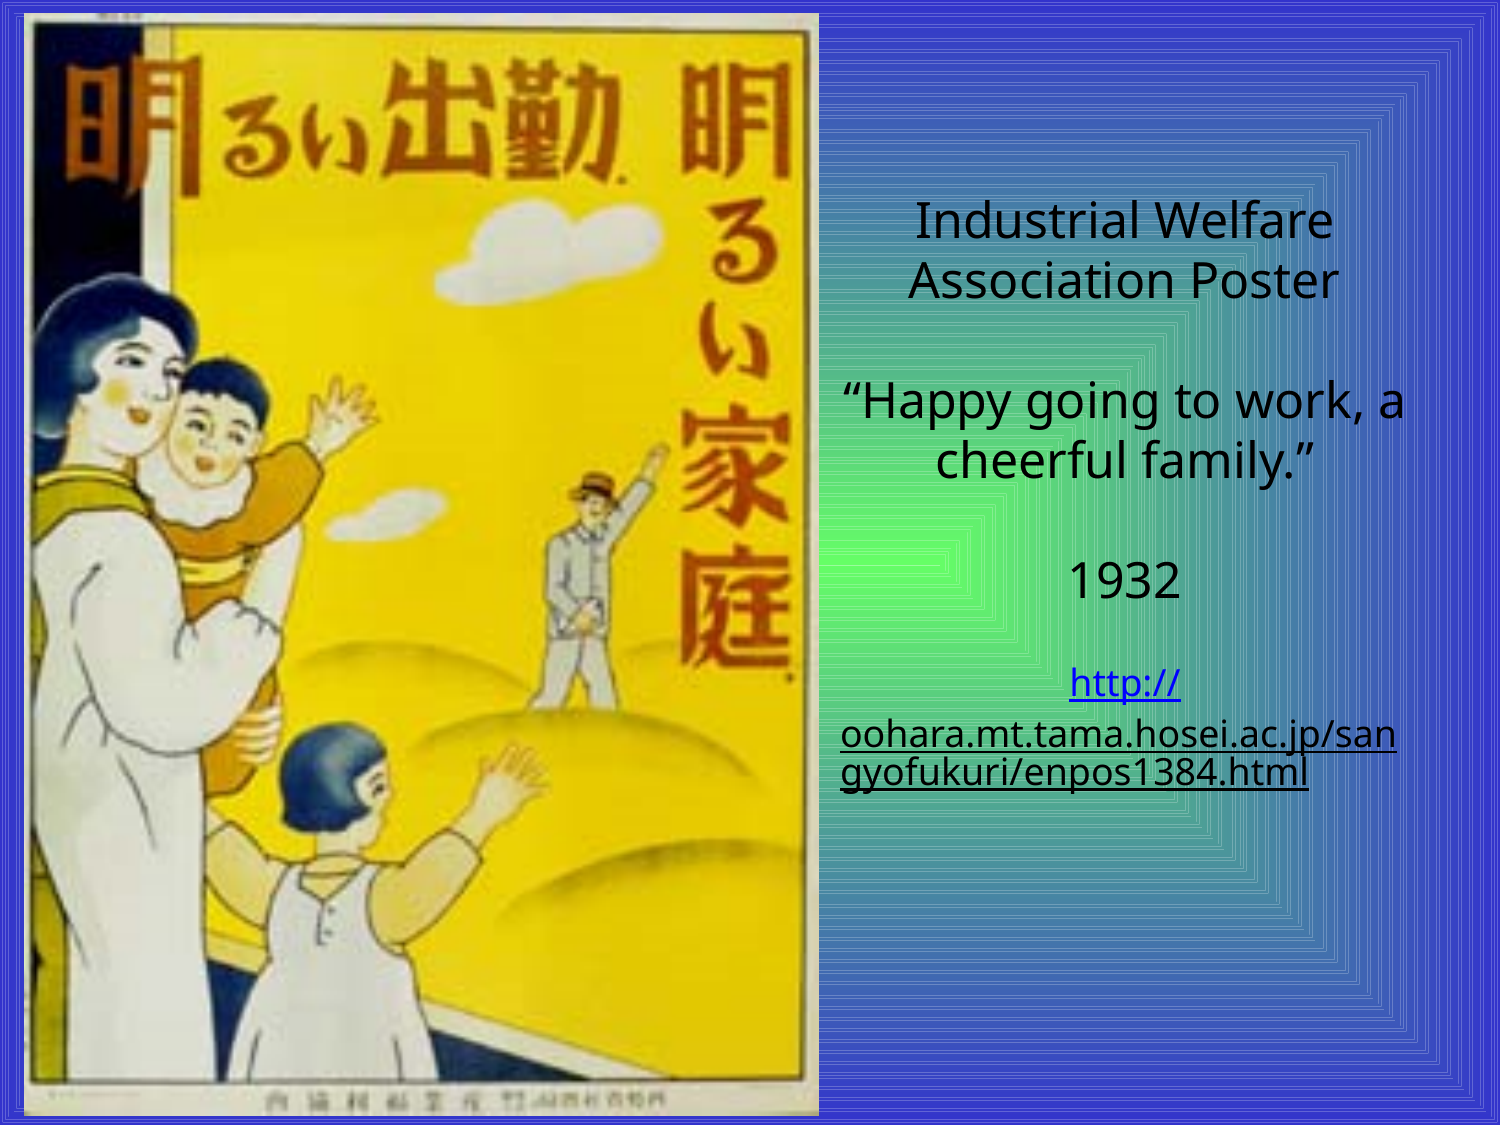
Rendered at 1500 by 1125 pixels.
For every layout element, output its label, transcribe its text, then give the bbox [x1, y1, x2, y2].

title Industrial Welfare Association Poster “Happy going to work, a cheerful family.” 1932 http://oohara.mt.tama.hosei.ac.jp/sangyofukuri/enpos1384.html [825, 45, 1425, 950]
picture [24, 13, 819, 1117]
